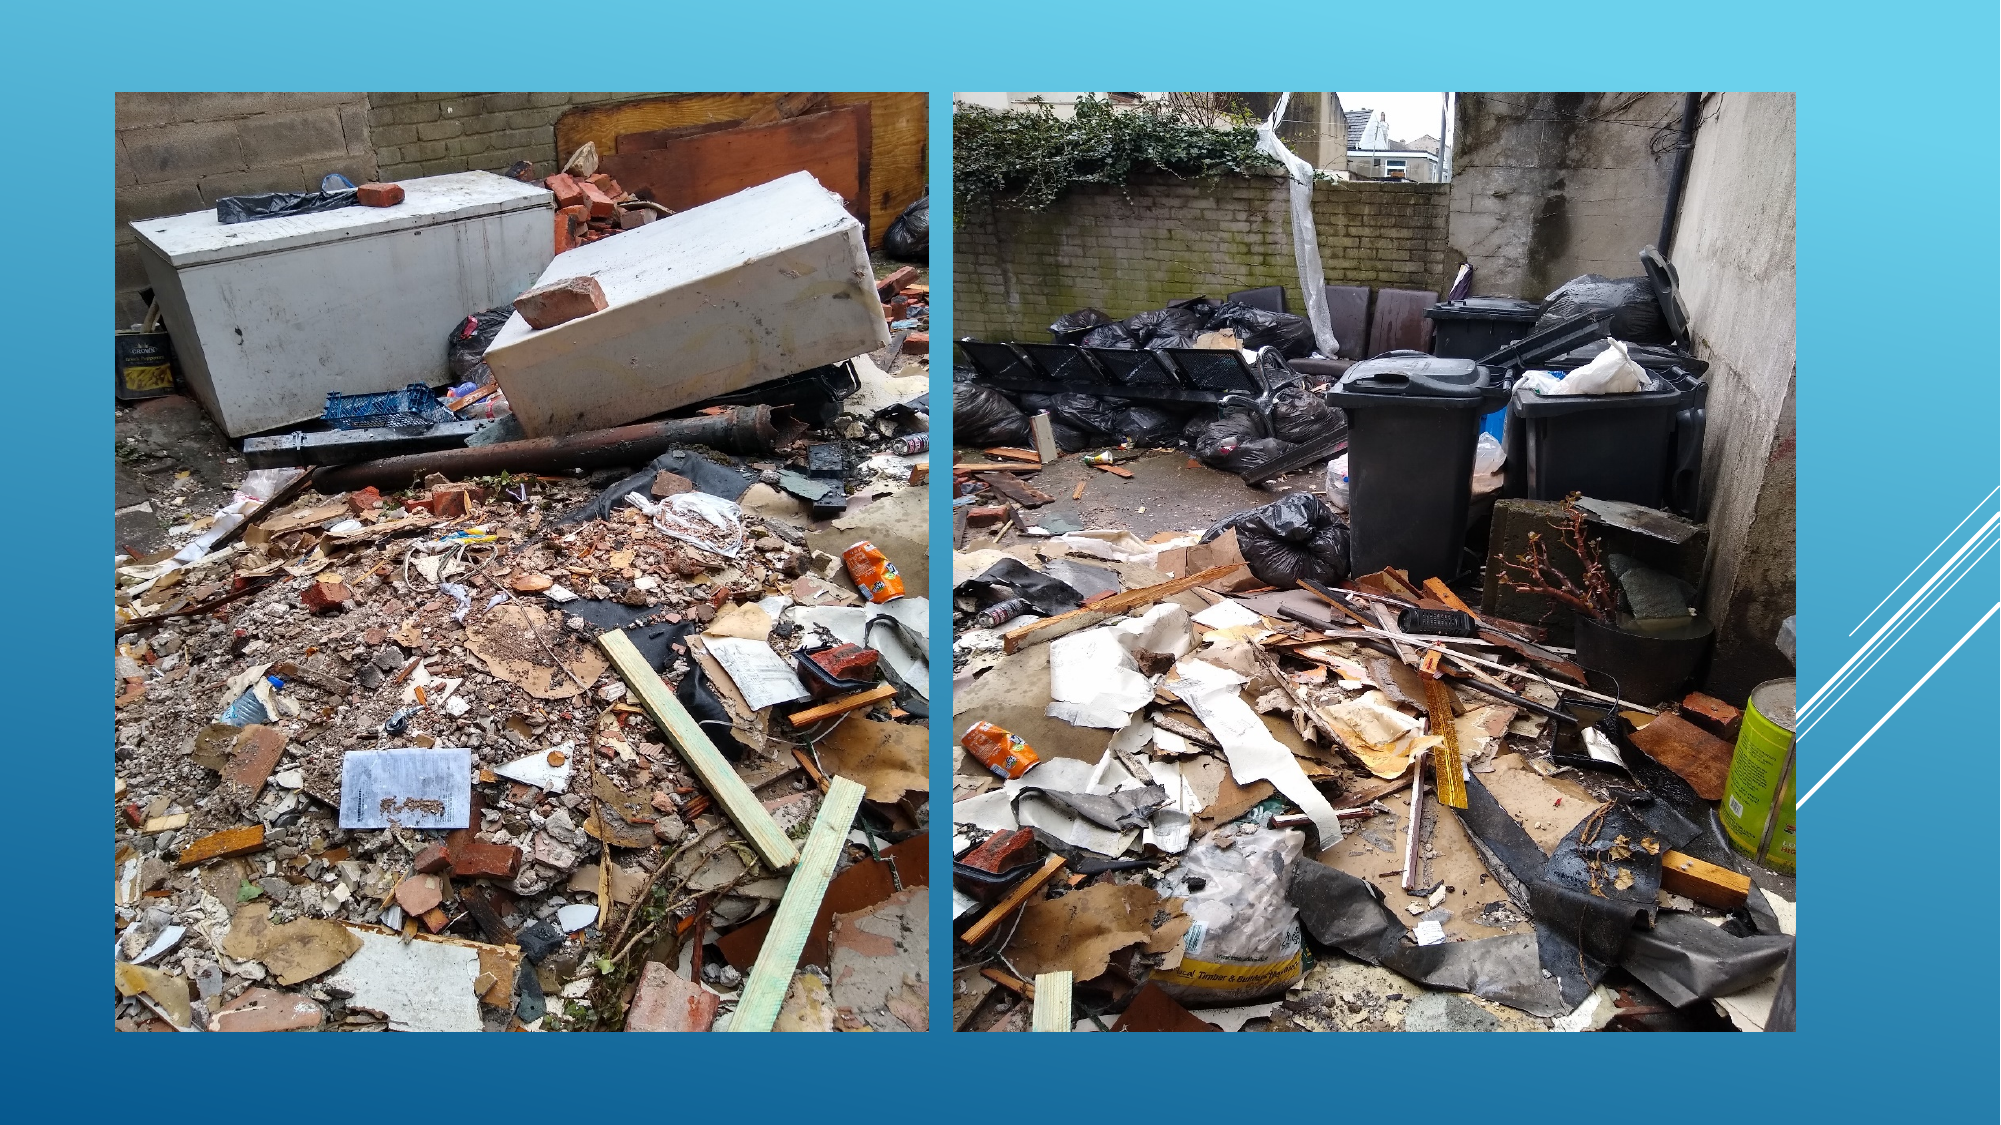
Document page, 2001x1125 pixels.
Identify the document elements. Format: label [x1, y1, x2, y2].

picture [953, 92, 1796, 1033]
picture [115, 92, 929, 1033]
